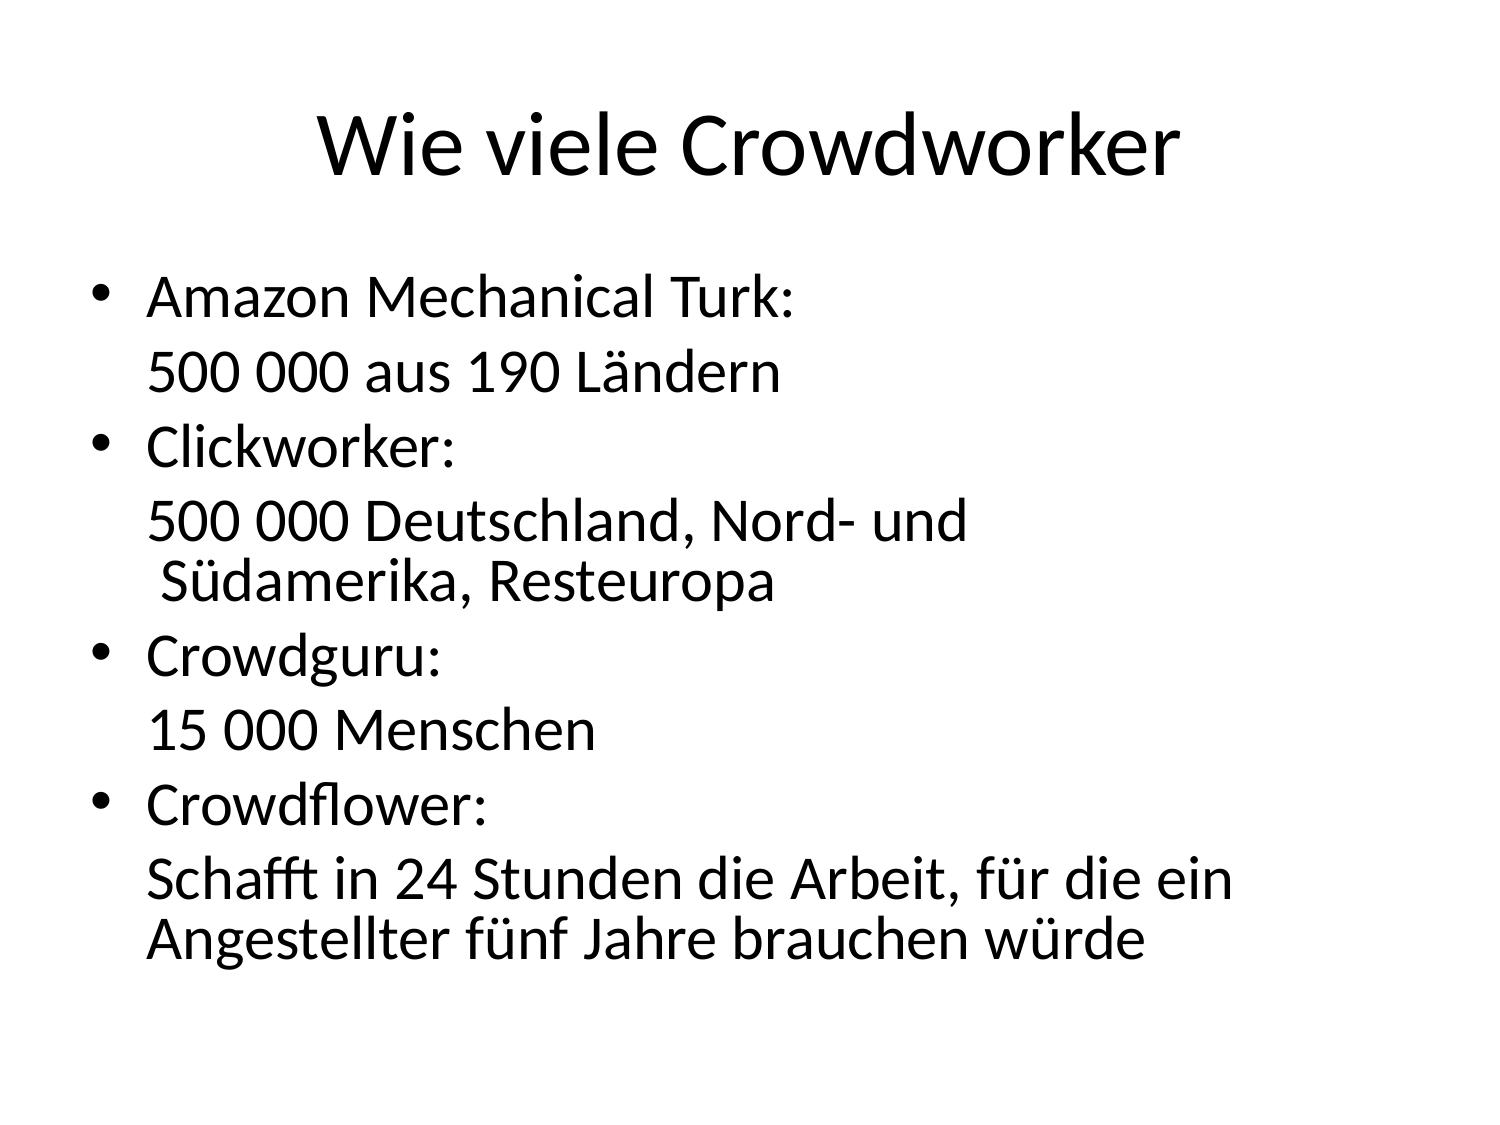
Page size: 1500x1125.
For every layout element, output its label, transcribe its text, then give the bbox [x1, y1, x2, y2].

title Wie viele Crowdworker [75, 45, 1425, 233]
list Amazon Mechanical Turk: 500 000 aus 190 Ländern Clickworker: 500 000 Deutschland, Nord- und Südamerika, Resteuropa Crowdguru: 15 000 Menschen Crowdflower: Schafft in 24 Stunden die Arbeit, für die ein Angestellter fünf Jahre brauchen würde [75, 262, 1425, 1005]
